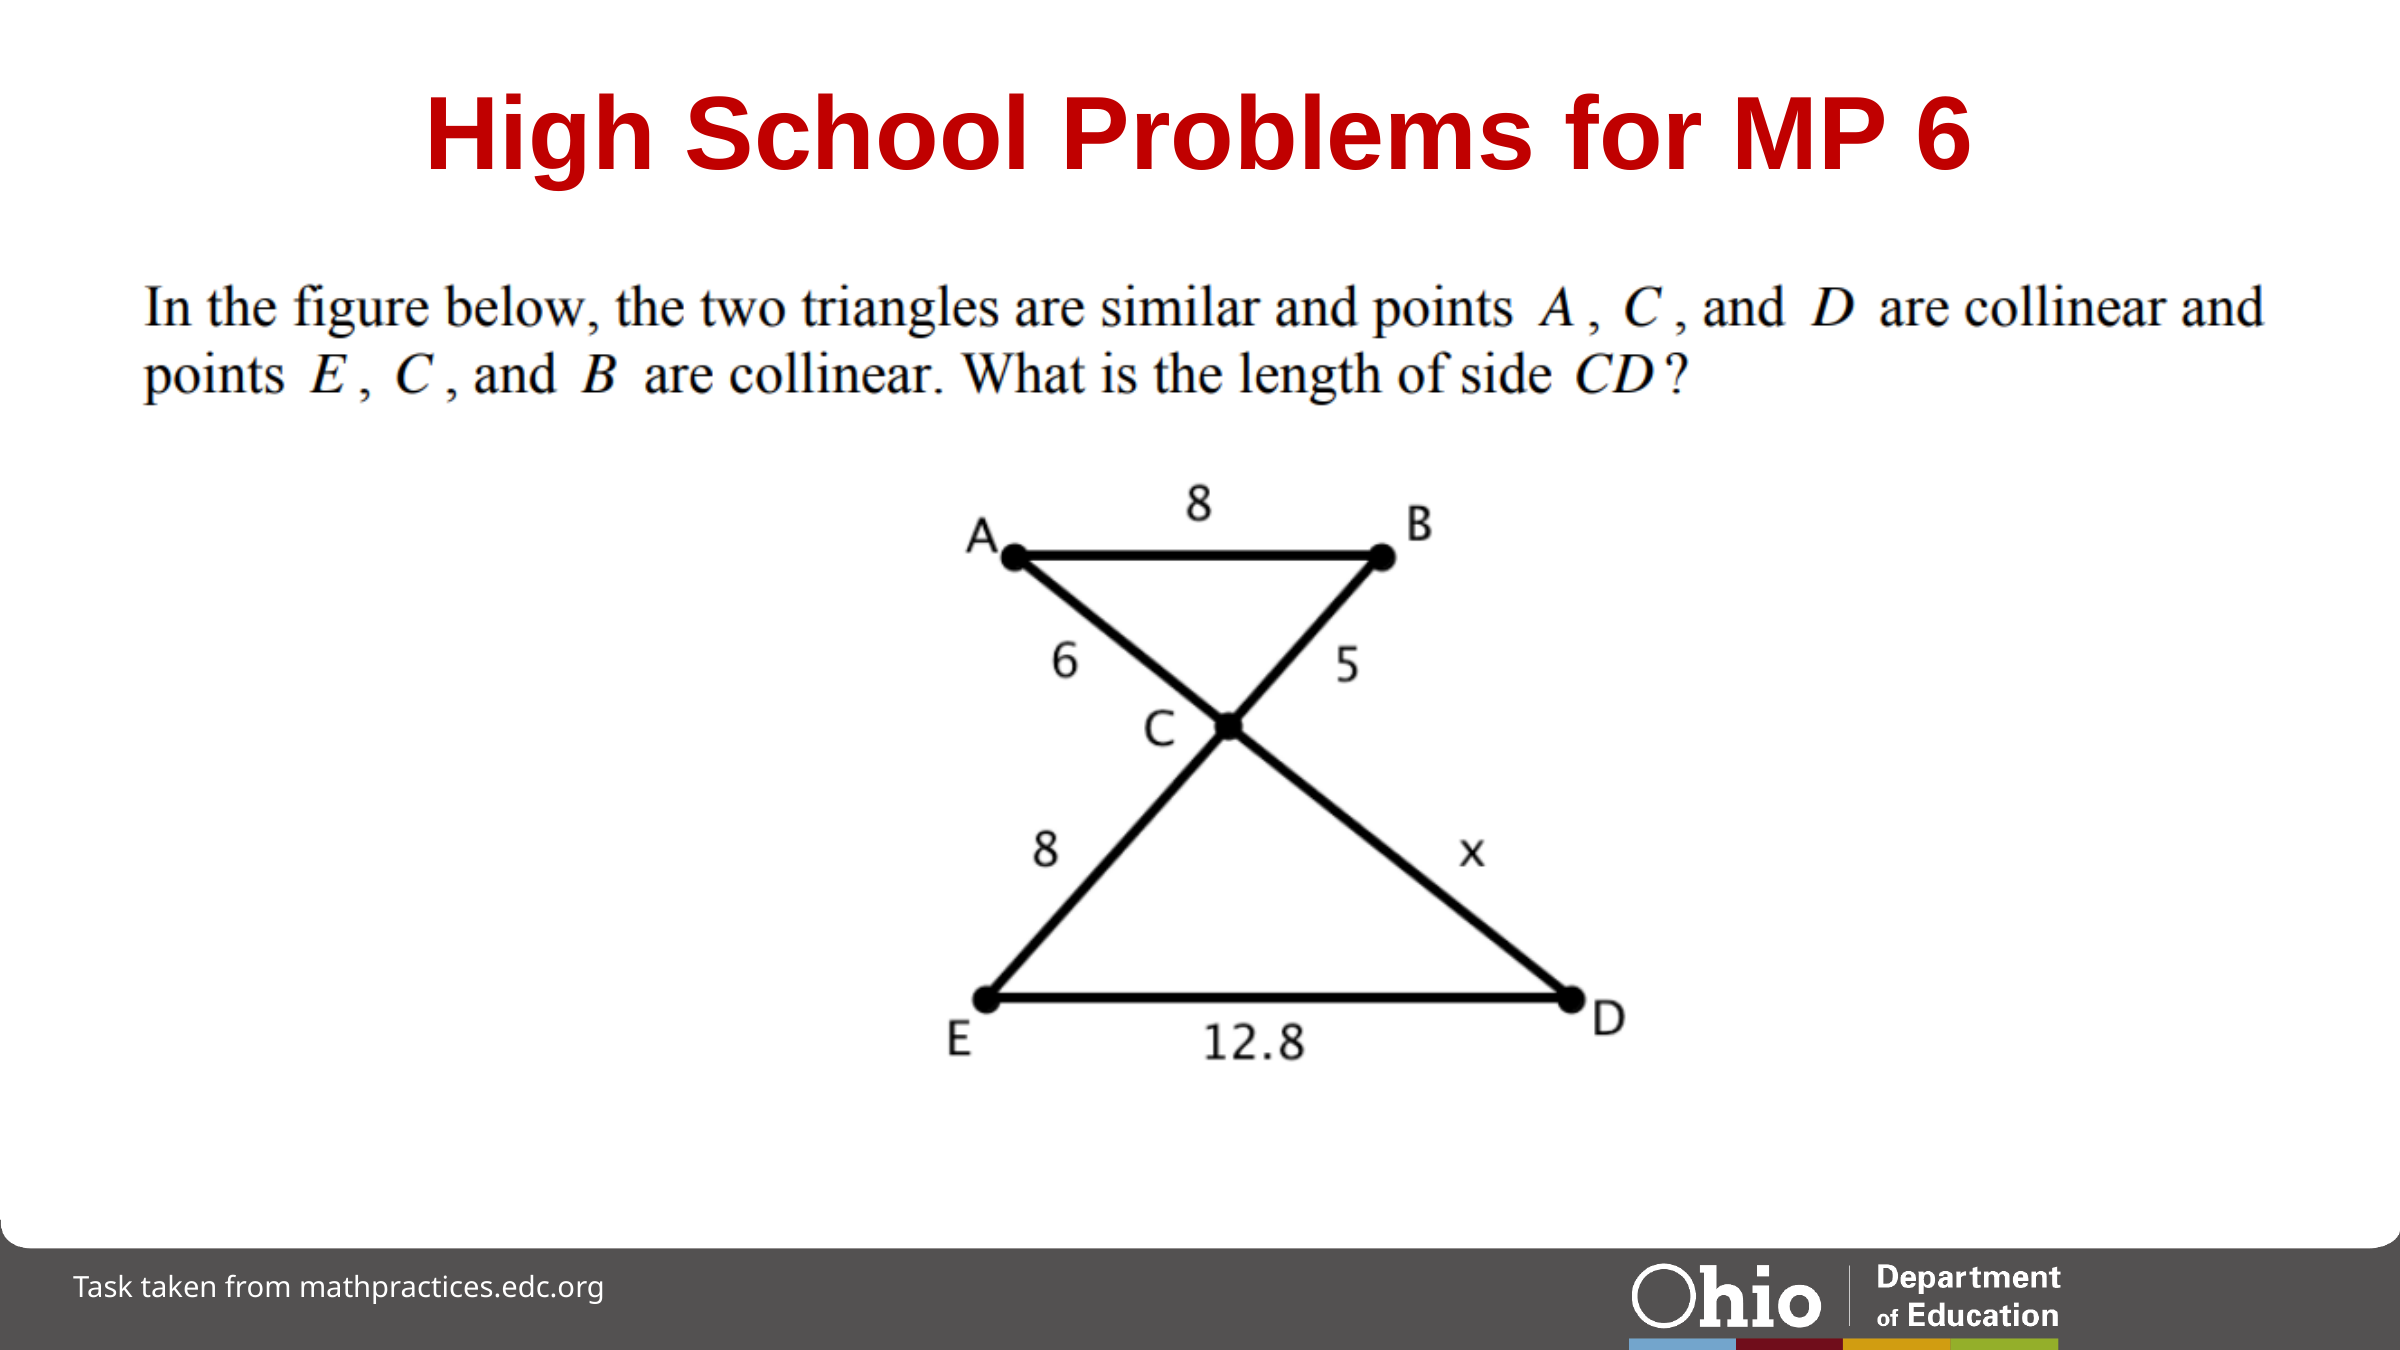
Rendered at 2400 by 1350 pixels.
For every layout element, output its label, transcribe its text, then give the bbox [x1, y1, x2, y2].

text_box Task taken from mathpractices.edc.org [58, 1260, 1259, 1311]
picture [120, 268, 2281, 1082]
title High School Problems for MP 6 [120, 65, 2280, 192]
picture [0, 1209, 2400, 1350]
